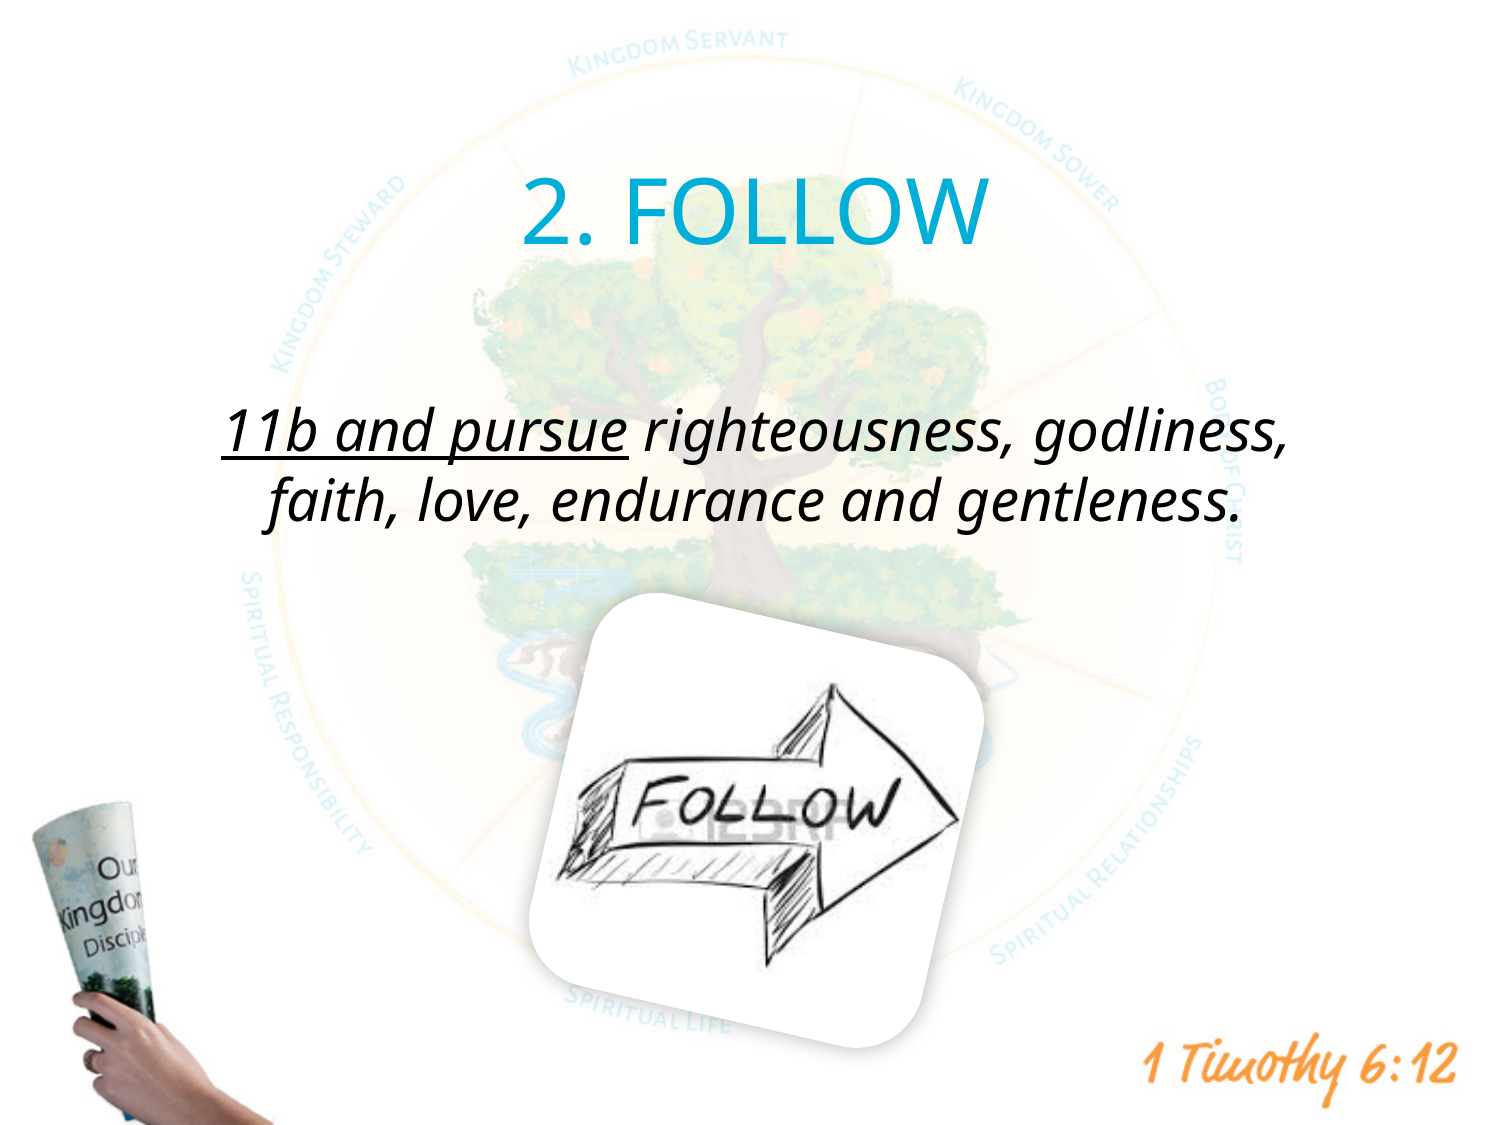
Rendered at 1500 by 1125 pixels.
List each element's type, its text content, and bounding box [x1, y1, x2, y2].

title 2. FOLLOW [80, 54, 1431, 362]
picture [0, 0, 1500, 1125]
text_box 11b and pursue righteousness, godliness, faith, love, endurance and gentleness. [159, 385, 1353, 540]
